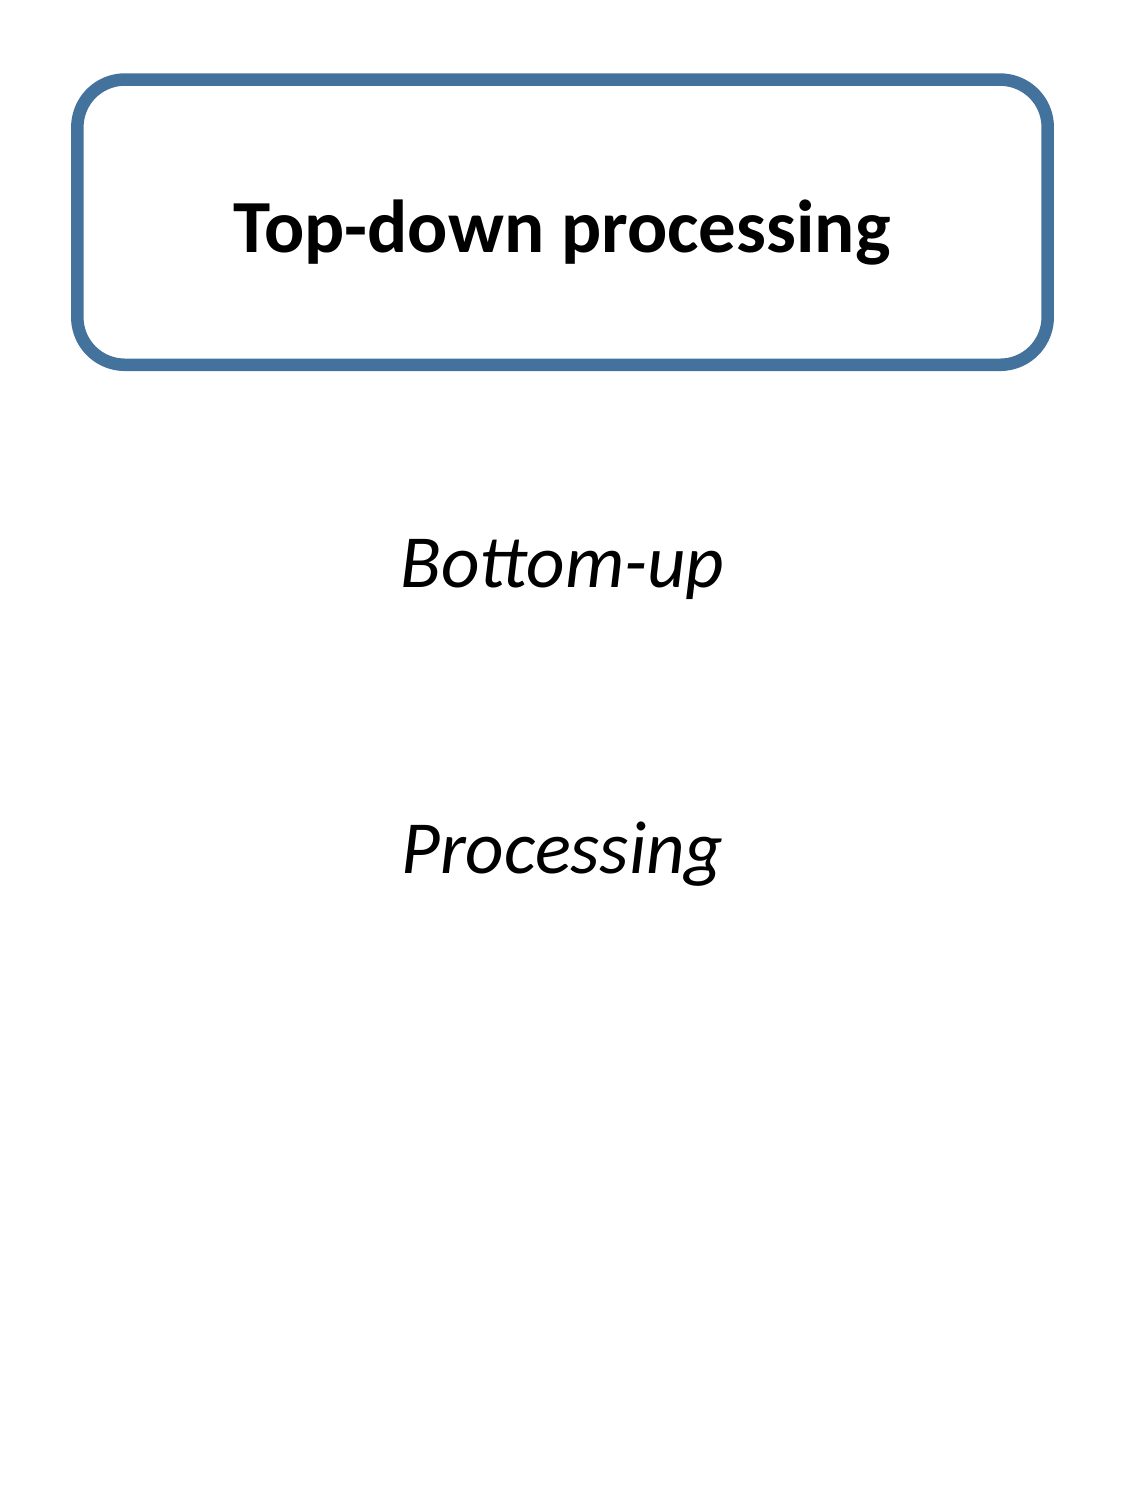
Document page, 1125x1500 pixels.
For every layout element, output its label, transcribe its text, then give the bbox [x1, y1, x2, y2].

text_box Top-down processing [76, 78, 1049, 366]
list Bottom-up Processing [77, 399, 1048, 1352]
